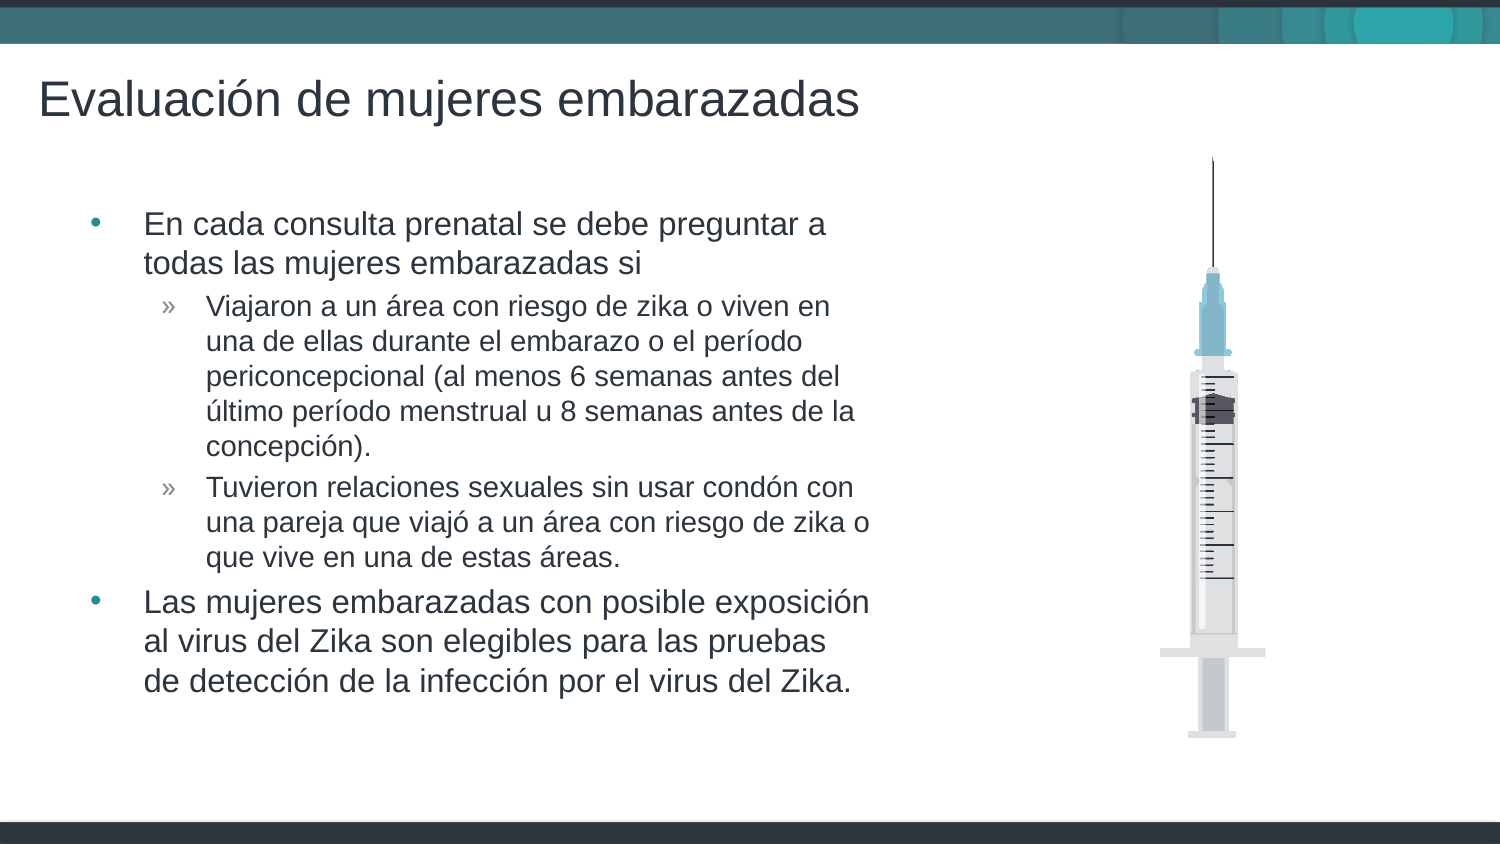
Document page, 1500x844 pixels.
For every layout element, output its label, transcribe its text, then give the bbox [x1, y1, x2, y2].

text_box [0, 822, 1500, 844]
picture [969, 134, 1457, 766]
list En cada consulta prenatal se debe preguntar a todas las mujeres embarazadas si Viajaron a un área con riesgo de zika o viven en una de ellas durante el embarazo o el período periconcepcional (al menos 6 semanas antes del último período menstrual u 8 semanas antes de la concepción). Tuvieron relaciones sexuales sin usar condón con una pareja que viajó a un área con riesgo de zika o que vive en una de estas áreas. Las mujeres embarazadas con posible exposición al virus del Zika son elegibles para las pruebas de detección de la infección por el virus del Zika. [75, 211, 889, 752]
title Evaluación de mujeres embarazadas [23, 59, 889, 211]
picture [0, 0, 1500, 44]
